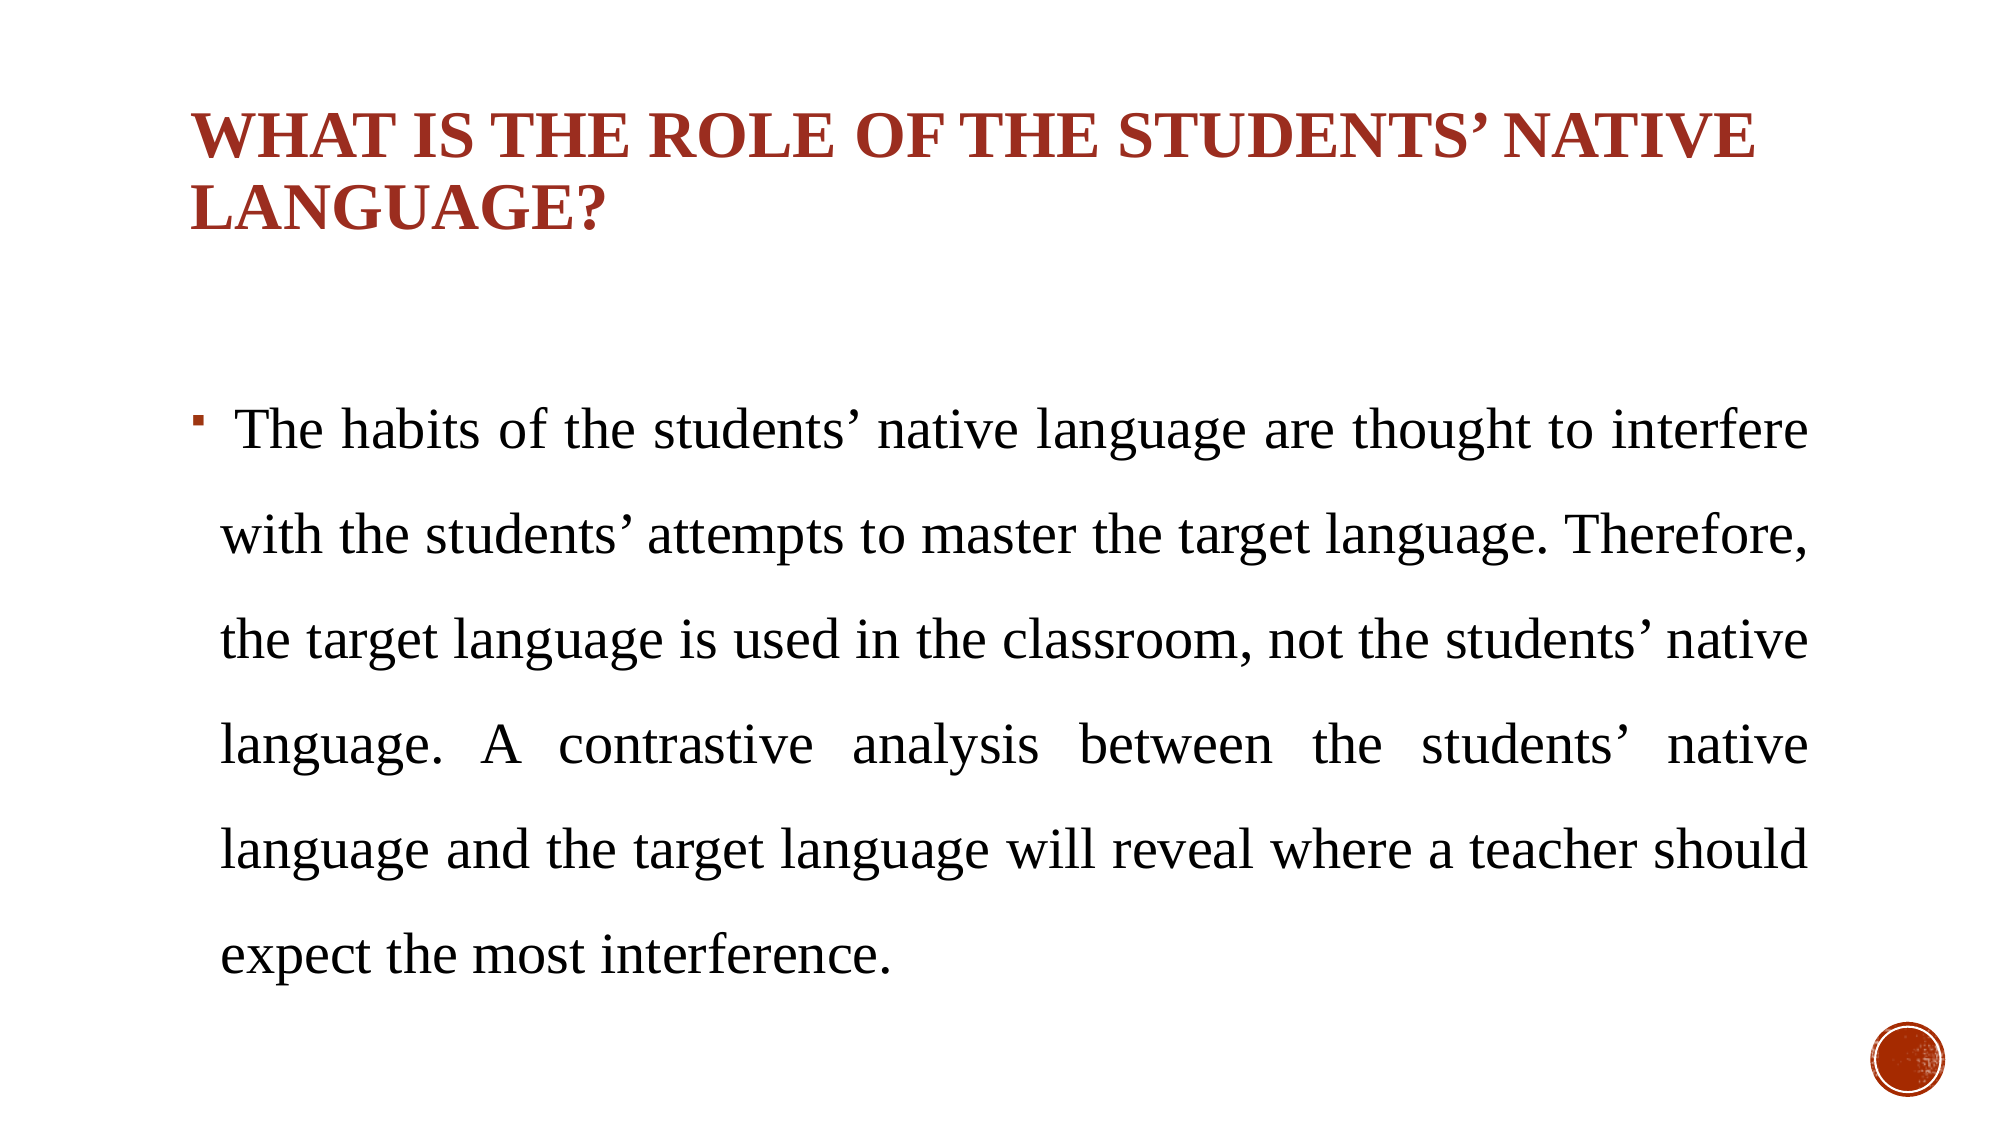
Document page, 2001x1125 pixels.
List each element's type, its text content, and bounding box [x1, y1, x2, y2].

title What is the role of the students’ native language? [175, 79, 1826, 344]
list The habits of the students’ native language are thought to interfere with the students’ attempts to master the target language. Therefore, the target language is used in the classroom, not the students’ native language. A contrastive analysis between the students’ native language and the target language will reveal where a teacher should expect the most interference. [175, 348, 1826, 1013]
